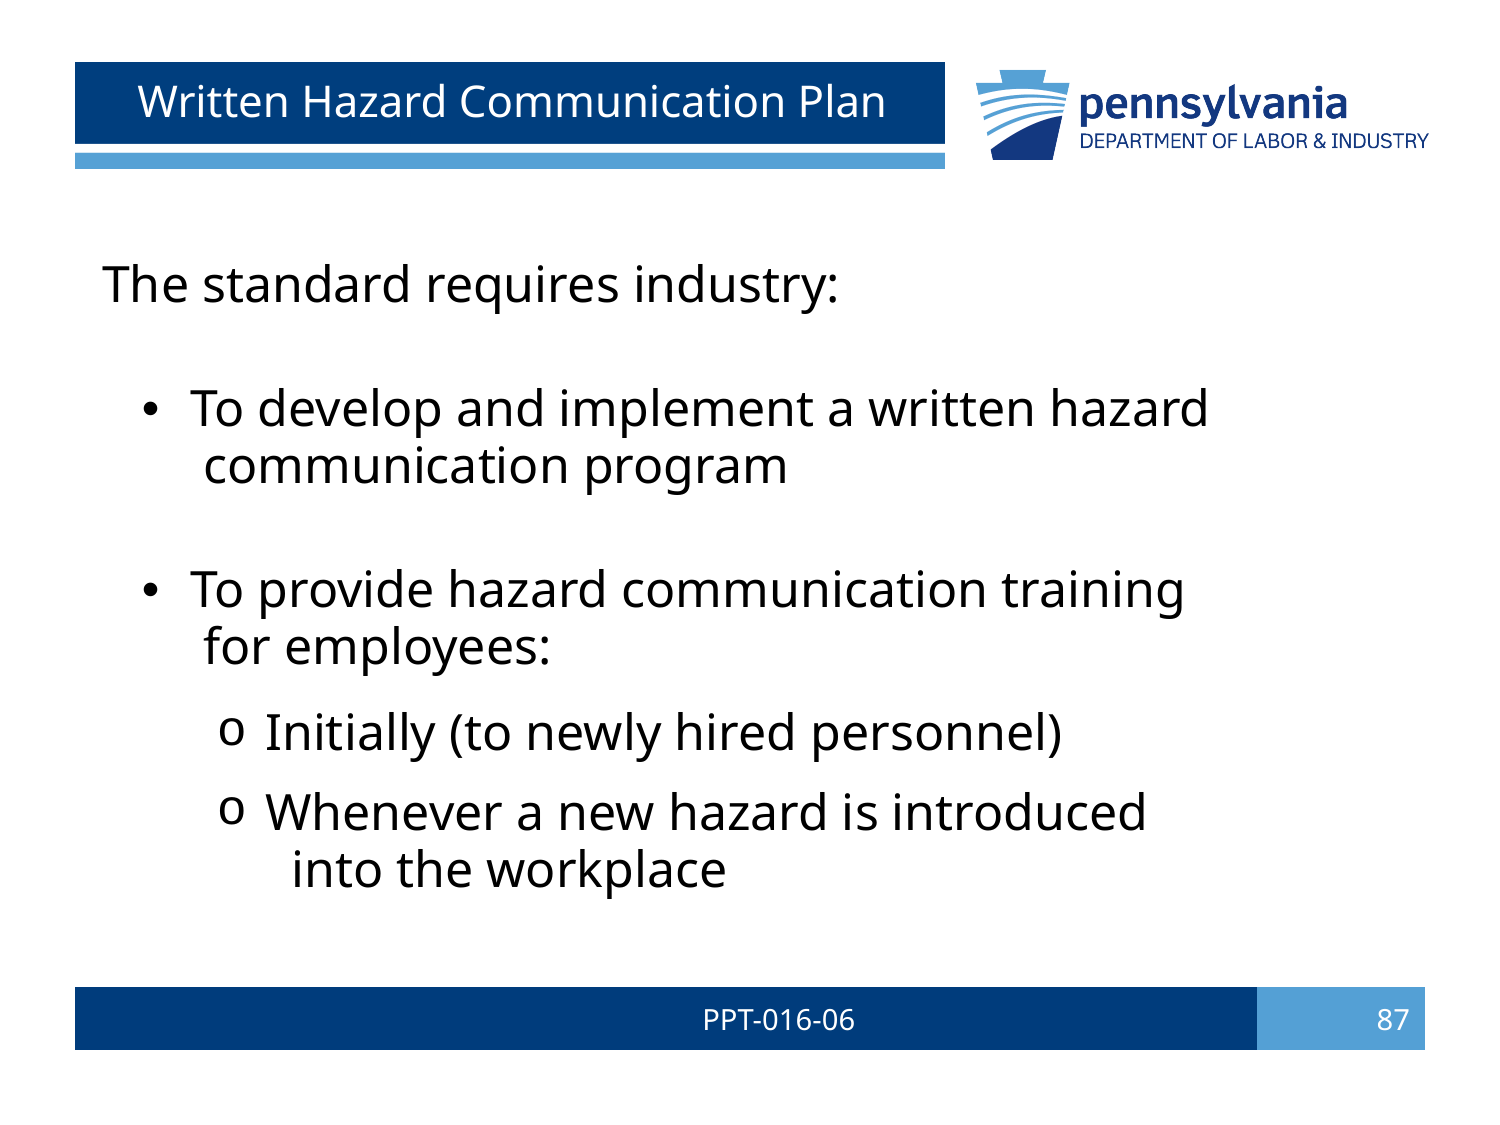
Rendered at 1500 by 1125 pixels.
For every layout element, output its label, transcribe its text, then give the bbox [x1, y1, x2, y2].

picture [74, 987, 1426, 1051]
text_box The standard requires industry: To develop and implement a written hazard communication program To provide hazard communication training for employees: Initially (to newly hired personnel) Whenever a new hazard is introduced into the workplace [87, 249, 1413, 950]
picture [74, 62, 1430, 170]
